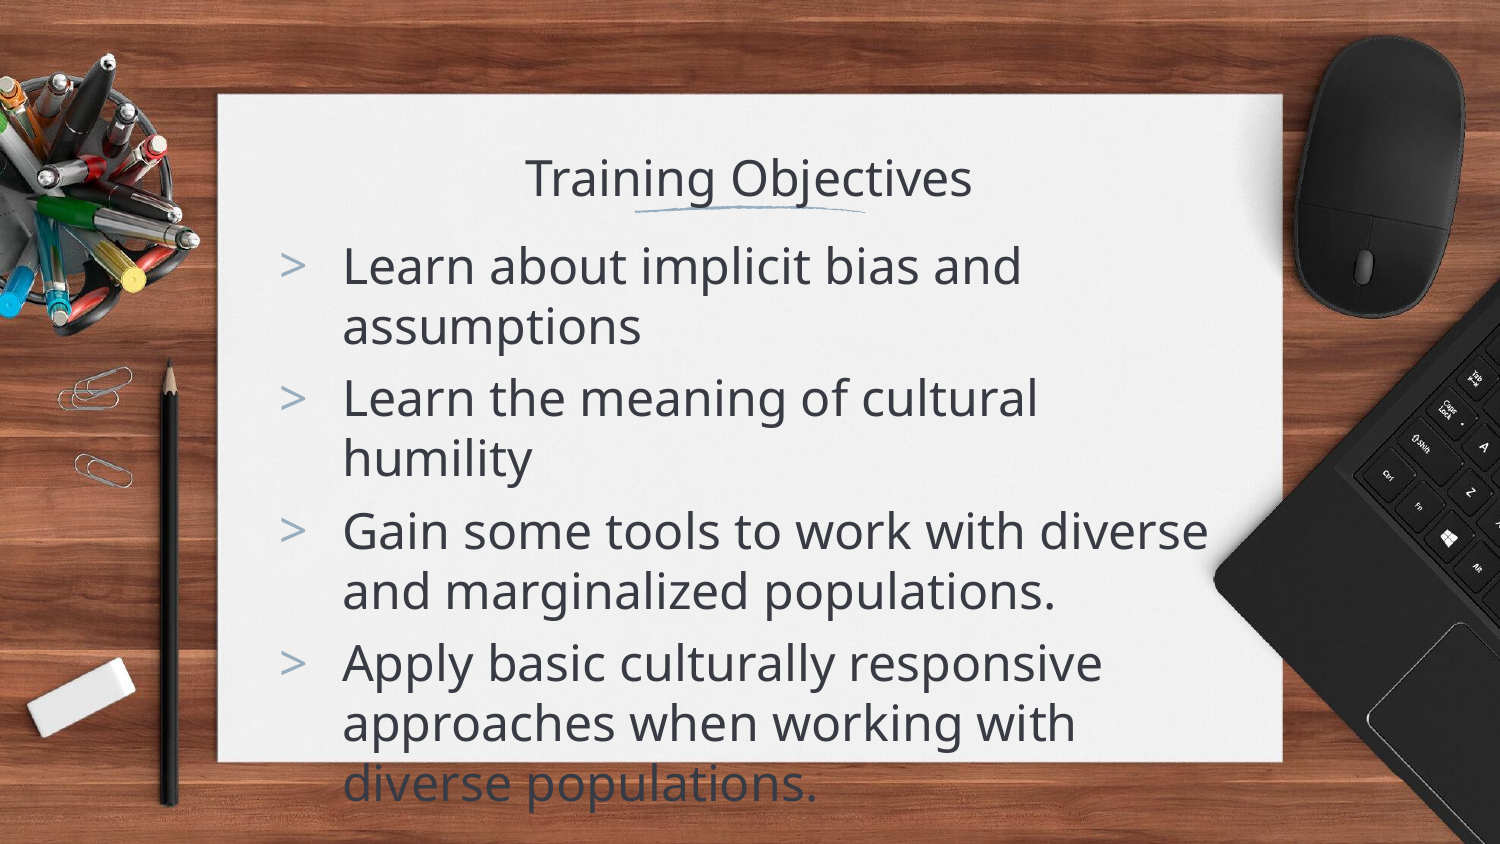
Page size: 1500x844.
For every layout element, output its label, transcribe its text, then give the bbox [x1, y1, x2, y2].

picture [0, 0, 1500, 844]
title Training Objectives [267, 132, 1233, 207]
list Learn about implicit bias and assumptions Learn the meaning of cultural humility Gain some tools to work with diverse and marginalized populations. Apply basic culturally responsive approaches when working with diverse populations. [267, 234, 1233, 712]
